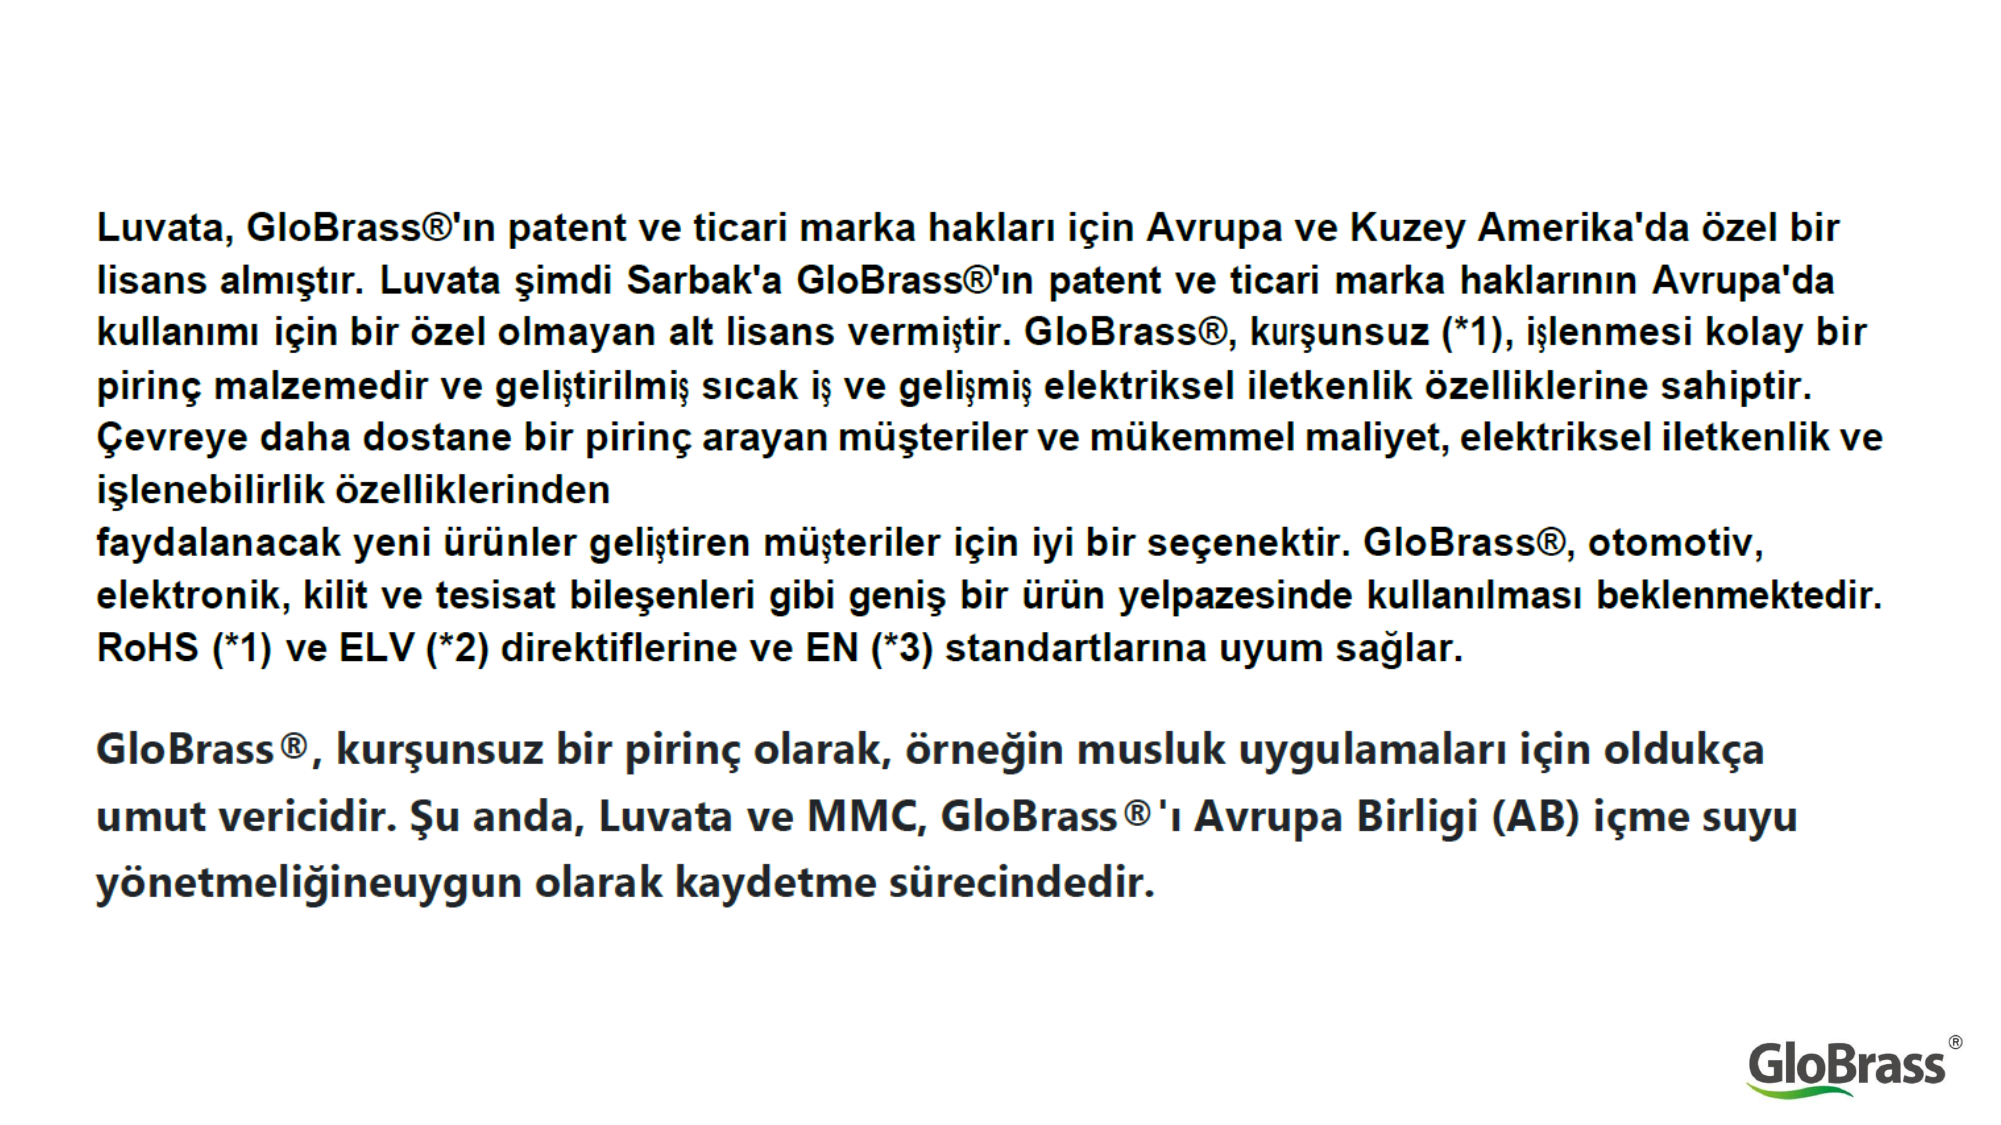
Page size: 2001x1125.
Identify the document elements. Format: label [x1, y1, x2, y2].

picture [84, 195, 1916, 930]
picture [1742, 1024, 1967, 1105]
